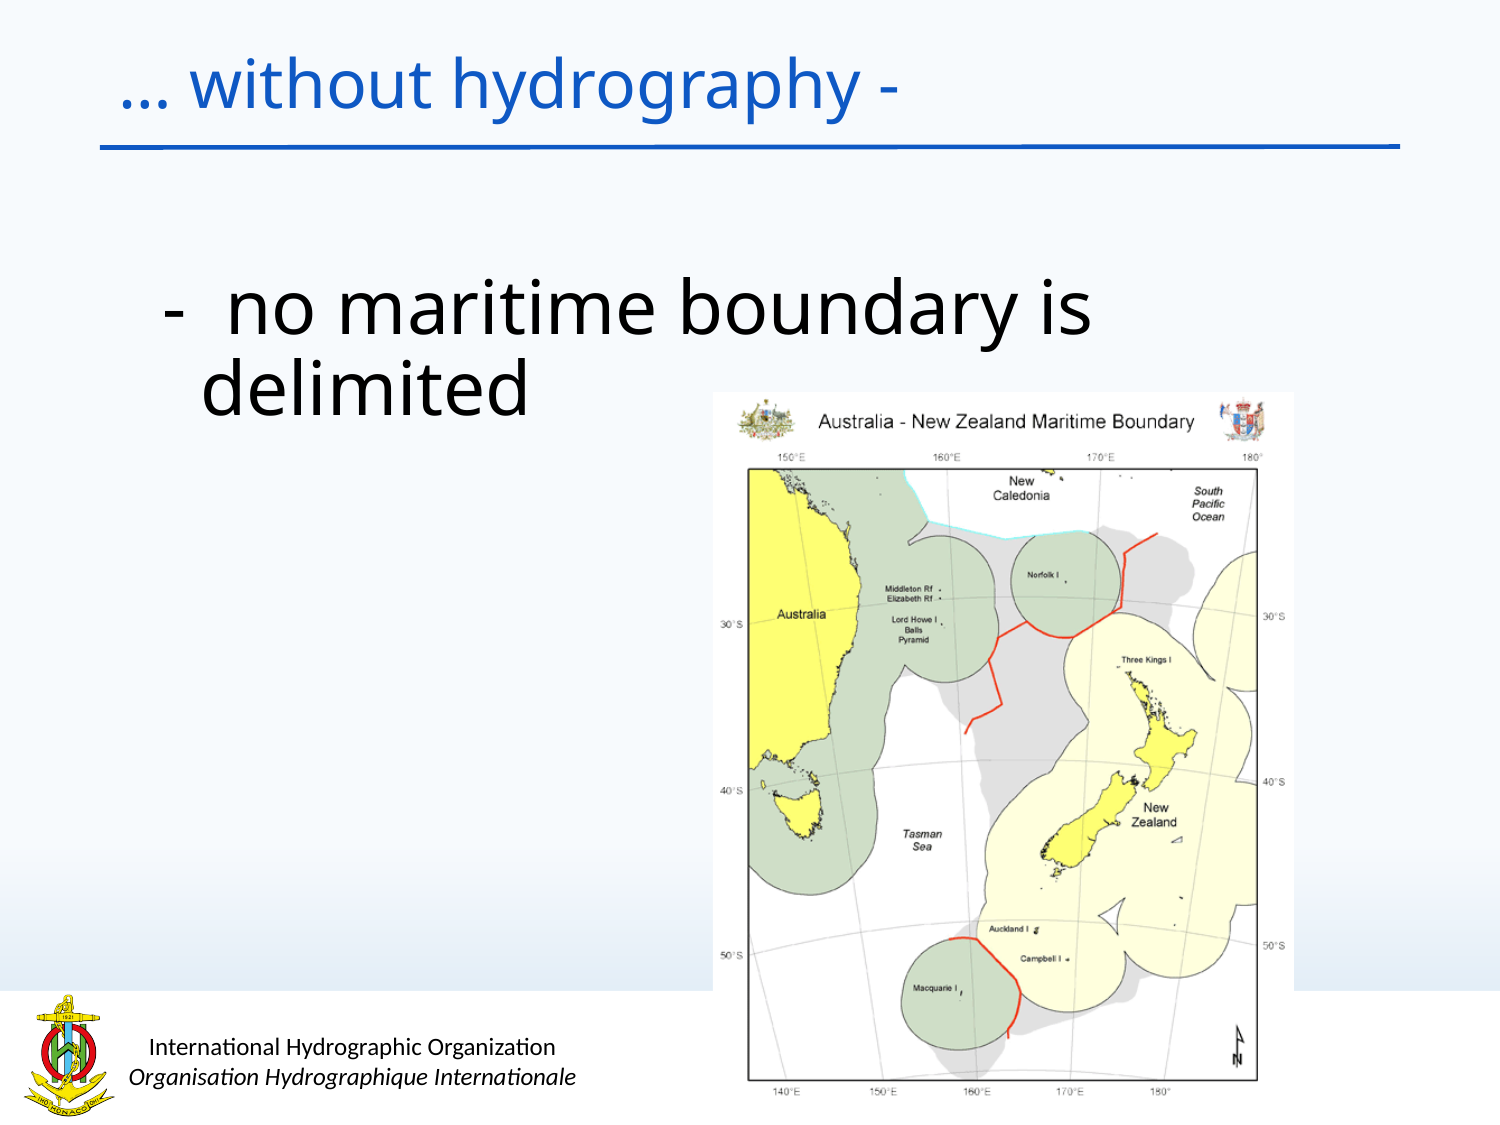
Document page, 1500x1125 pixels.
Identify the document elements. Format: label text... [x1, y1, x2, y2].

picture [712, 392, 1294, 1108]
picture [16, 990, 119, 1125]
title … without hydrography - [103, 42, 1397, 132]
list - no maritime boundary is delimited [147, 262, 1418, 1006]
